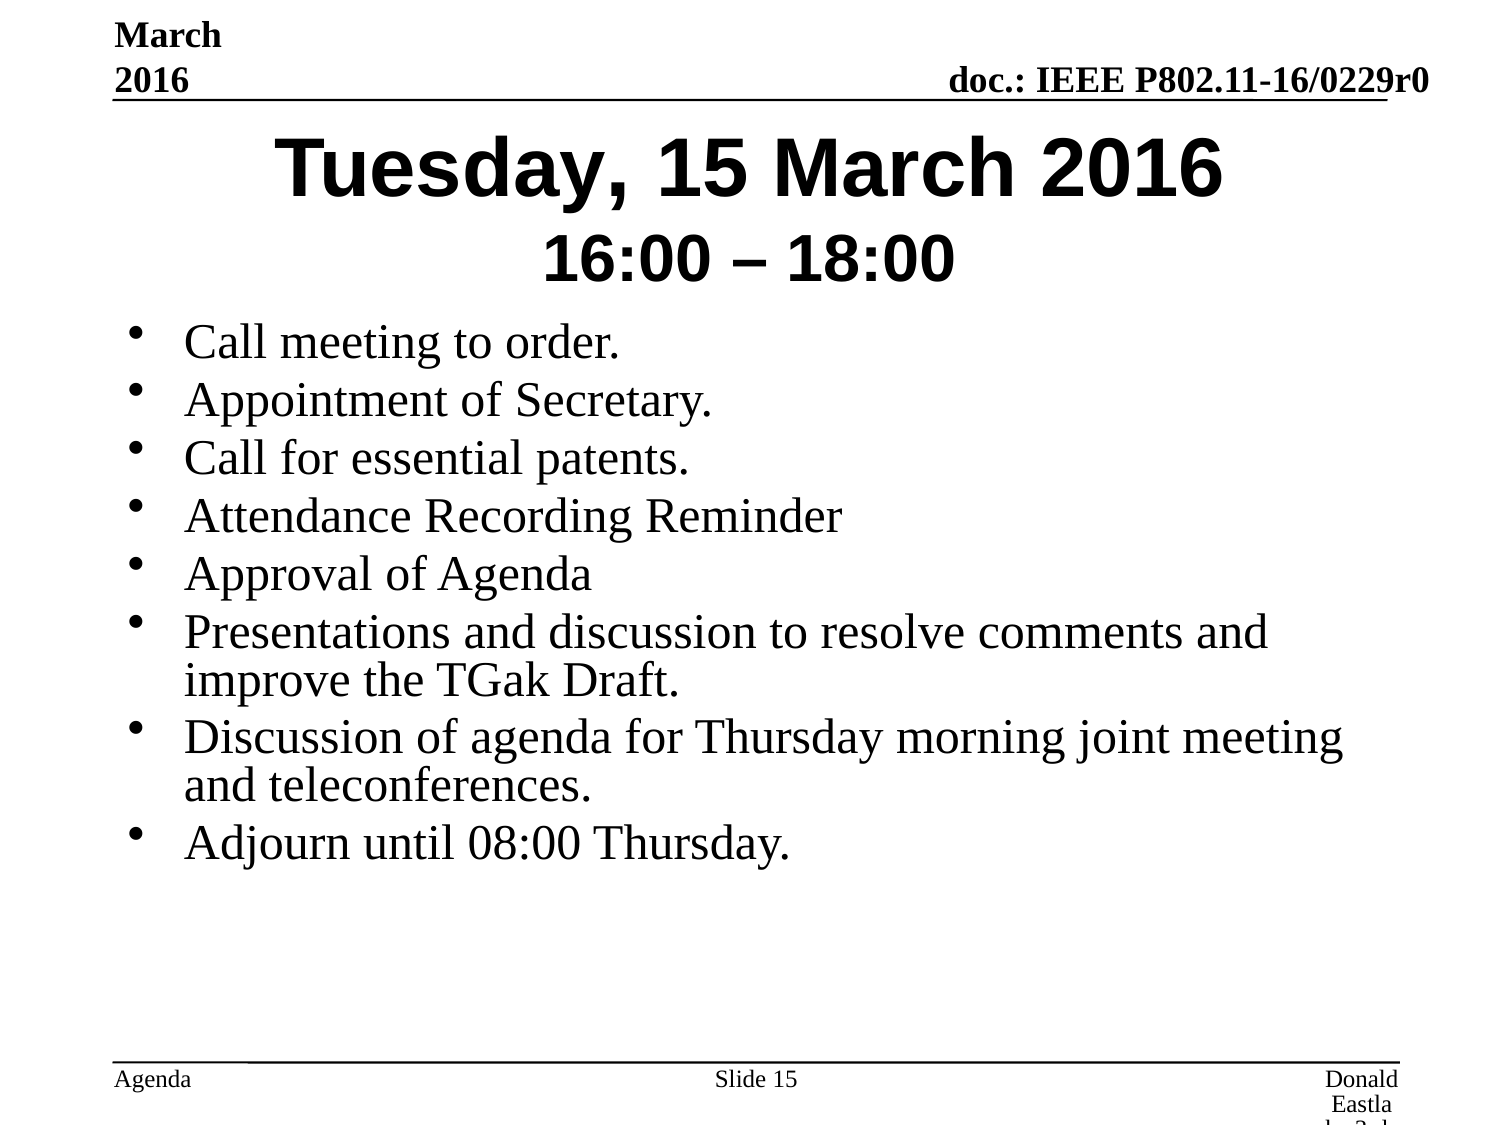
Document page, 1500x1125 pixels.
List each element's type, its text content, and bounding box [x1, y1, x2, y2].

slide_number Slide 15 [712, 1063, 800, 1093]
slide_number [114, 54, 290, 100]
footer Donald Eastlake 3rd, Huawei Technologies [1325, 1063, 1402, 1093]
title Tuesday, 15 March 2016 16:00 – 18:00 [112, 112, 1388, 288]
list Call meeting to order. Appointment of Secretary. Call for essential patents. Attendance Recording Reminder Approval of Agenda Presentations and discussion to resolve comments and improve the TGak Draft. Discussion of agenda for Thursday morning joint meeting and teleconferences. Adjourn until 08:00 Thursday. [112, 312, 1413, 1063]
